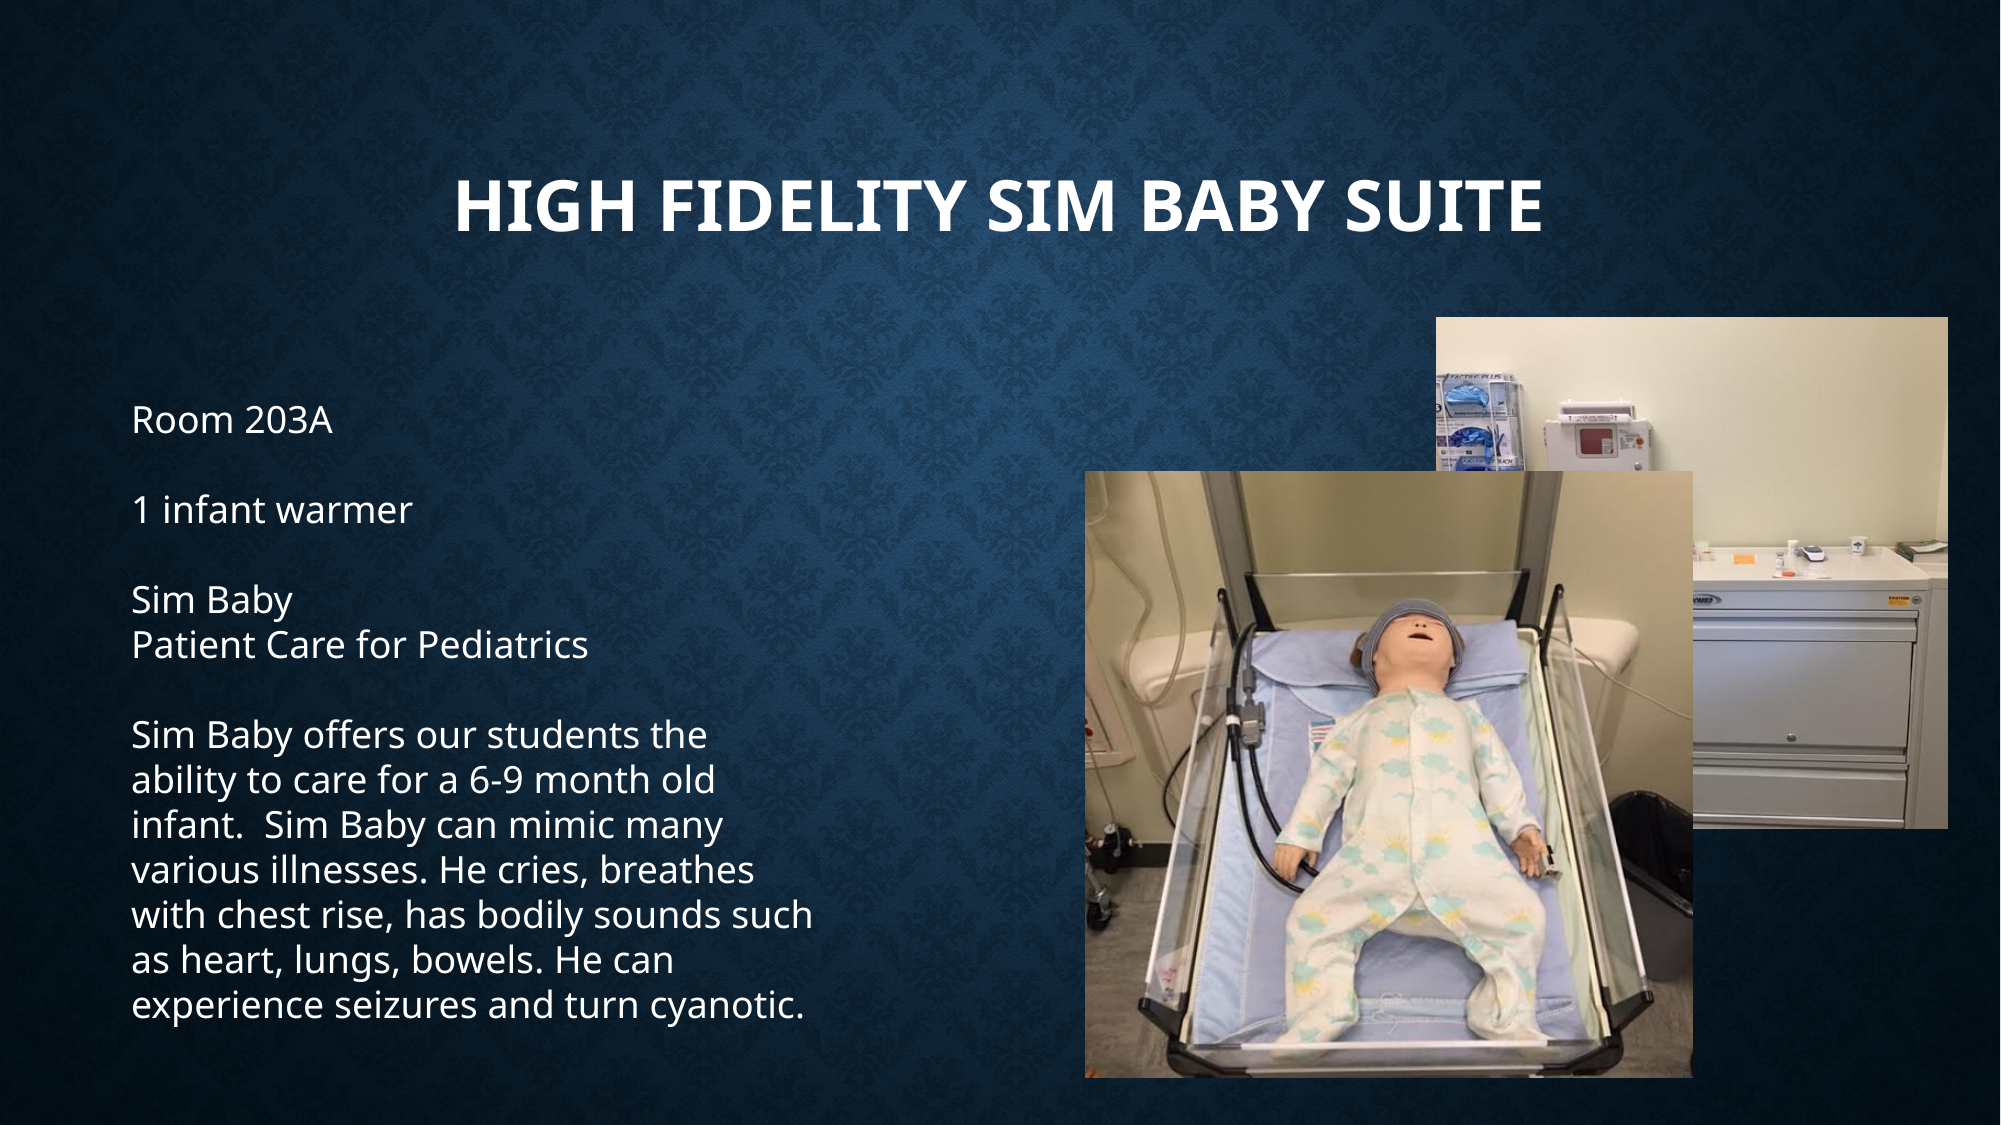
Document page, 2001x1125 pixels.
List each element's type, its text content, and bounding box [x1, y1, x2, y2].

title High Fidelity Sim Baby Suite [149, 99, 1849, 318]
picture [1435, 317, 1949, 830]
text_box Room 203A 1 infant warmer Sim Baby Patient Care for Pediatrics Sim Baby offers our students the ability to care for a 6-9 month old infant. Sim Baby can mimic many various illnesses. He cries, breathes with chest rise, has bodily sounds such as heart, lungs, bowels. He can experience seizures and turn cyanotic. [116, 388, 838, 1034]
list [1085, 470, 1693, 1078]
